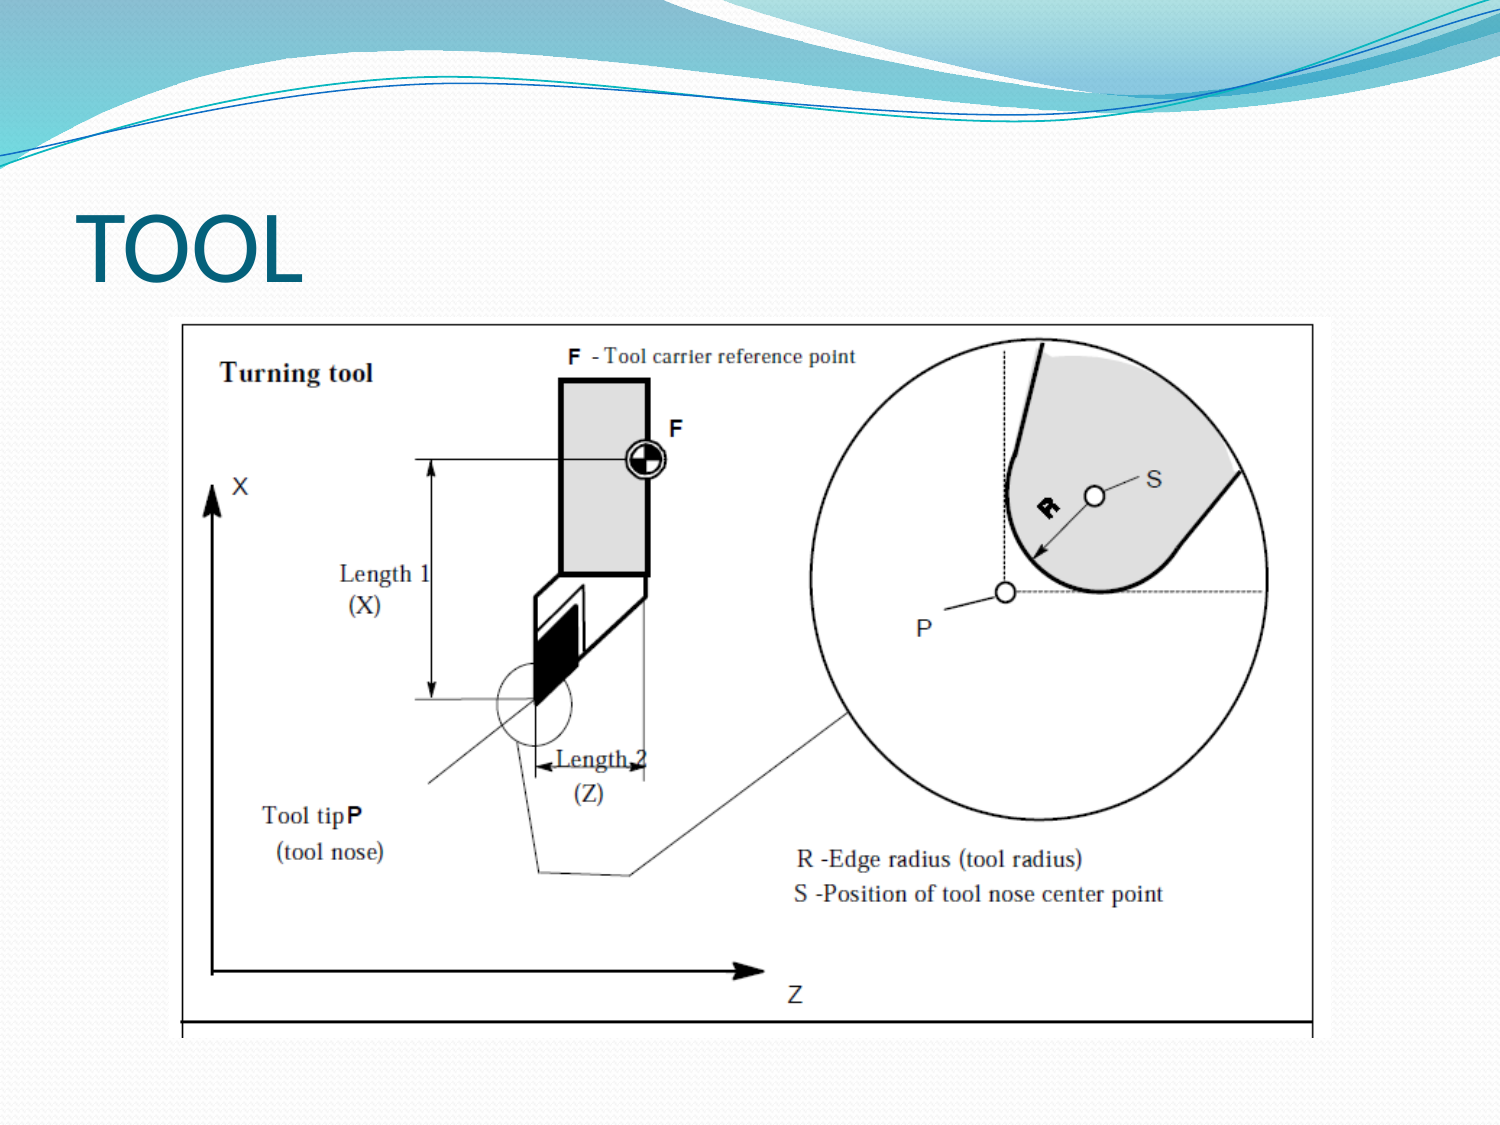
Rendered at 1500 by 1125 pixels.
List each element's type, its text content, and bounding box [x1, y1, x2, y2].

title TOOL [75, 115, 1425, 303]
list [169, 317, 1331, 1038]
